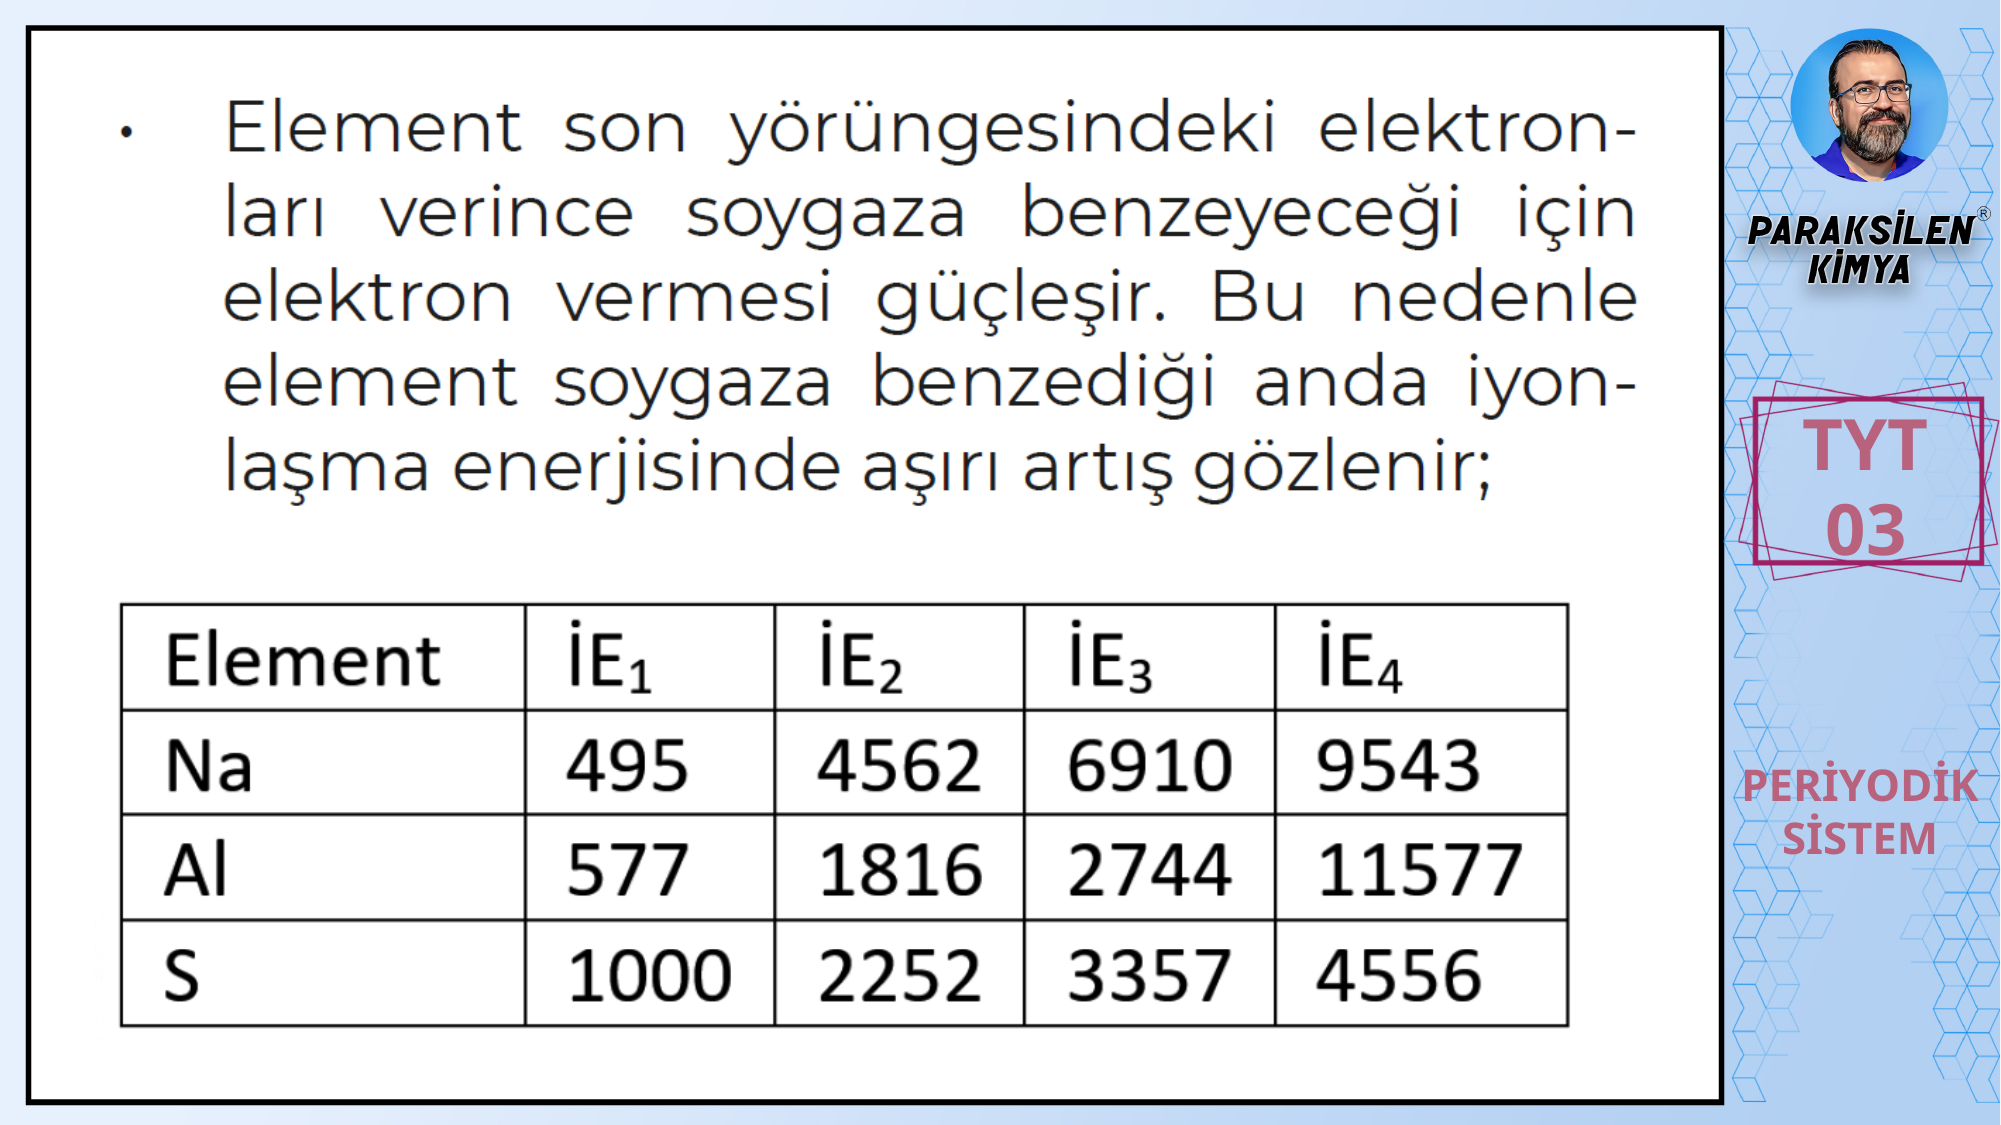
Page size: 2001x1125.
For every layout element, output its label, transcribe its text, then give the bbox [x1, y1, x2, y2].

text_box PERİYODİK SİSTEM [1719, 750, 2000, 871]
picture [0, 0, 2001, 1125]
text_box TYT 03 [1755, 392, 1977, 577]
